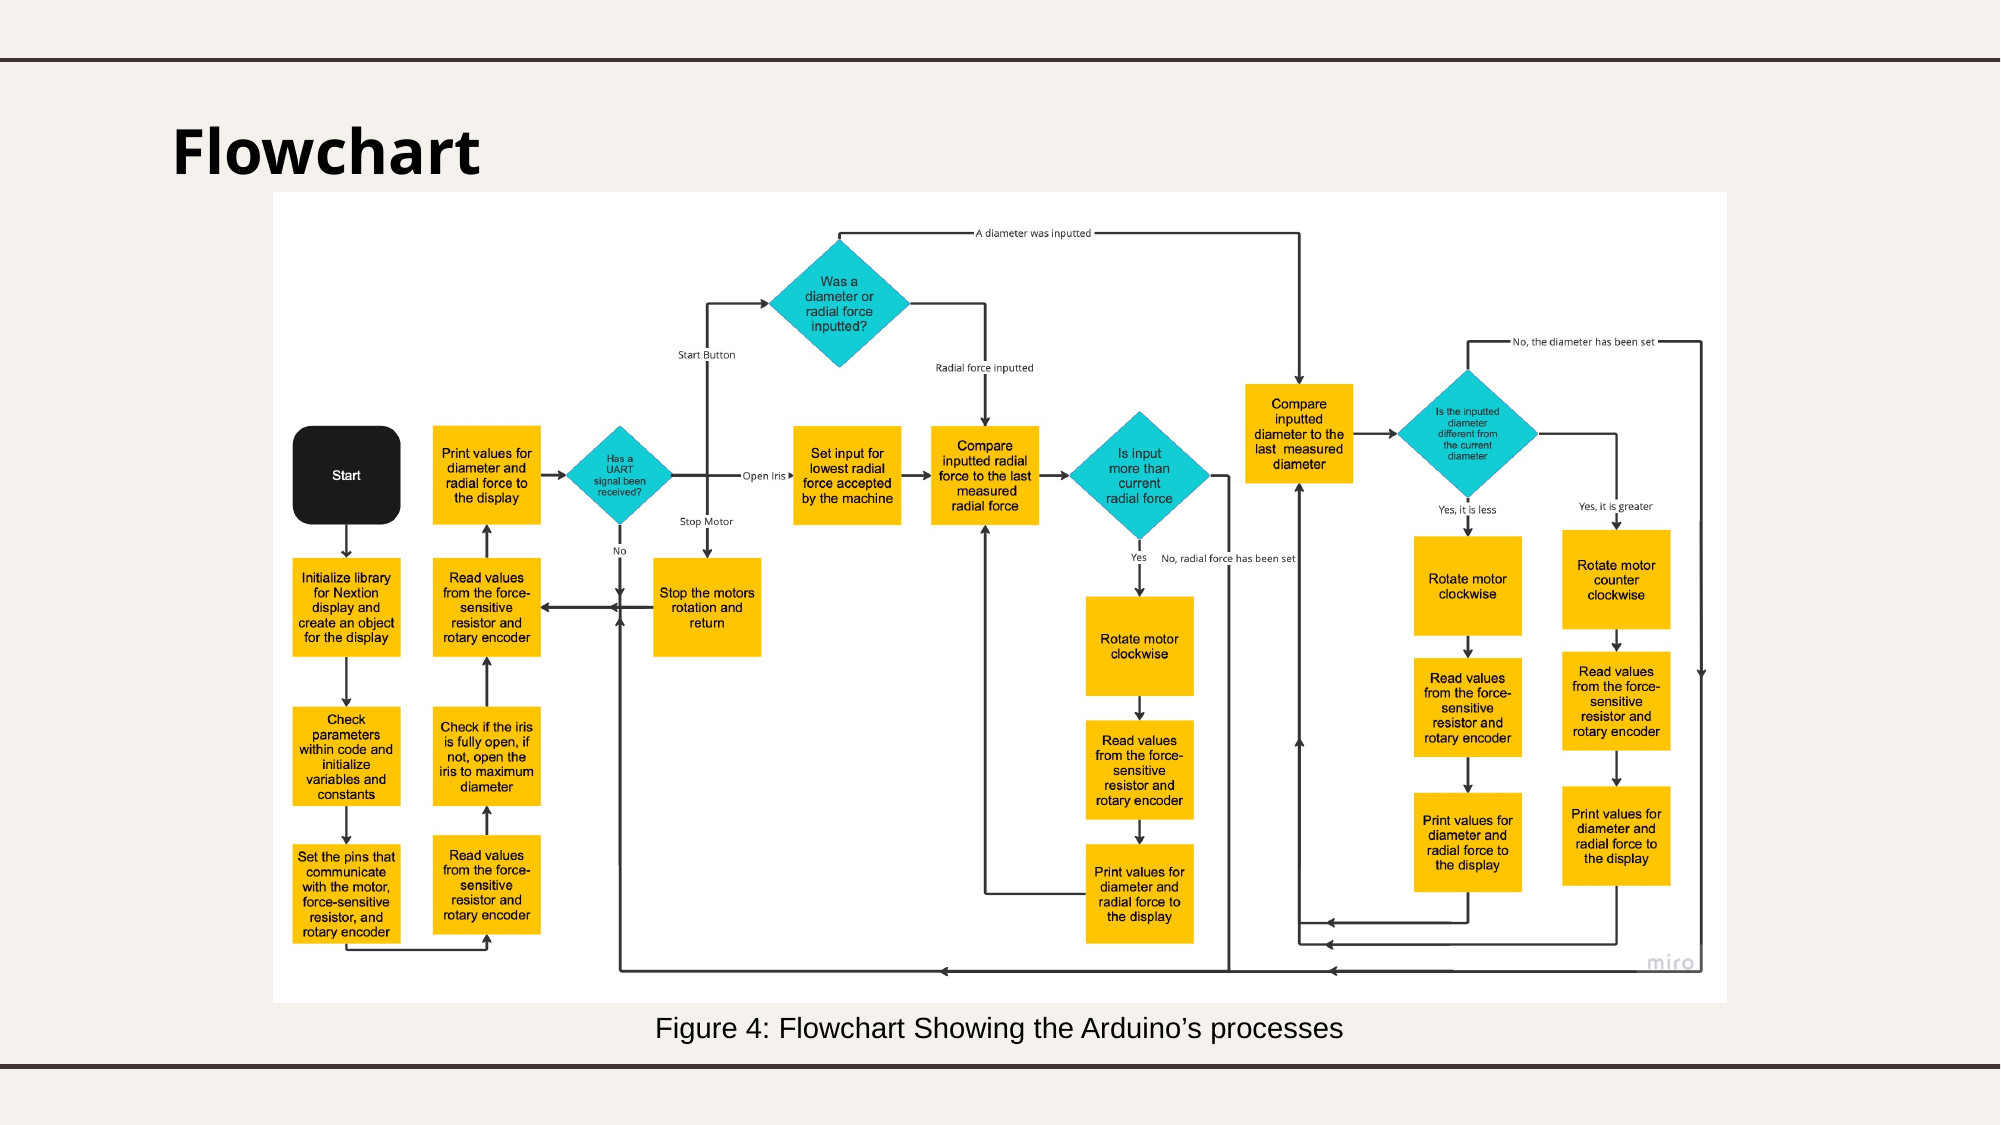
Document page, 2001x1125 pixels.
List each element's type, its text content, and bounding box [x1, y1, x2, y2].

text_box Figure 4: Flowchart Showing the Arduino’s processes [620, 1011, 1380, 1053]
picture [273, 192, 1727, 1003]
title Flowchart [156, 97, 1844, 223]
